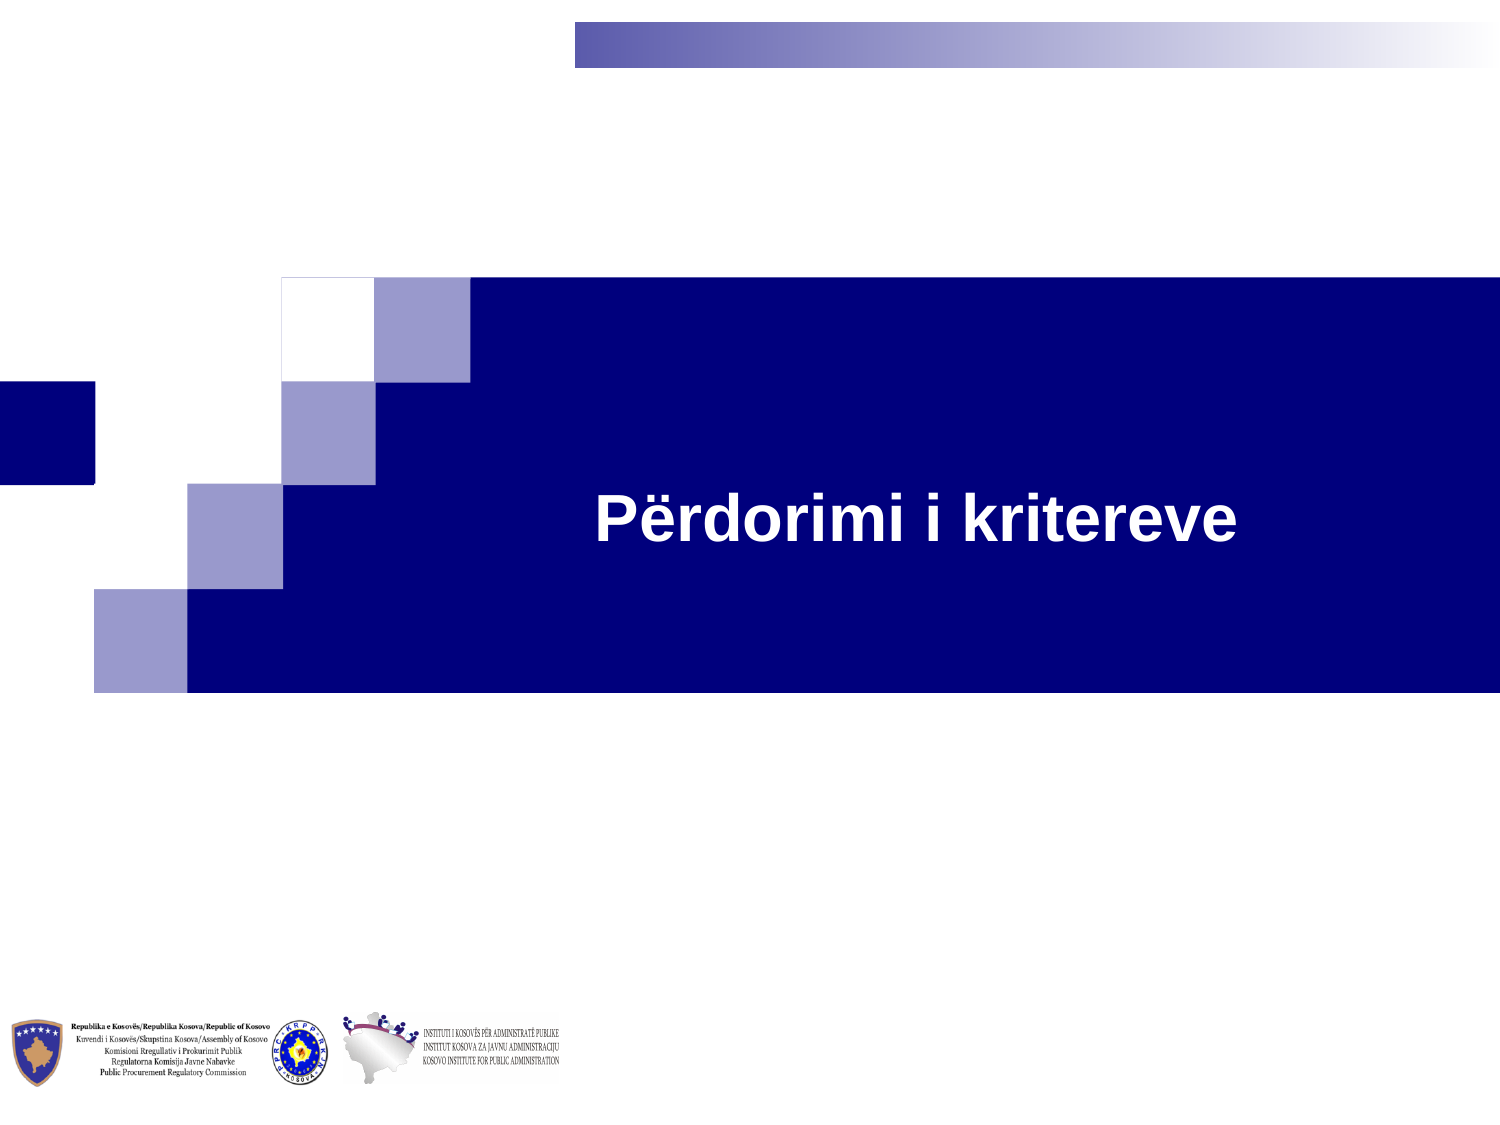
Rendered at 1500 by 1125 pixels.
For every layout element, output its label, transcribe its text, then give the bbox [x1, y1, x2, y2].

text_box Përdorimi i kritereve [425, 387, 1500, 643]
picture [343, 1012, 559, 1084]
picture [0, 1012, 339, 1096]
